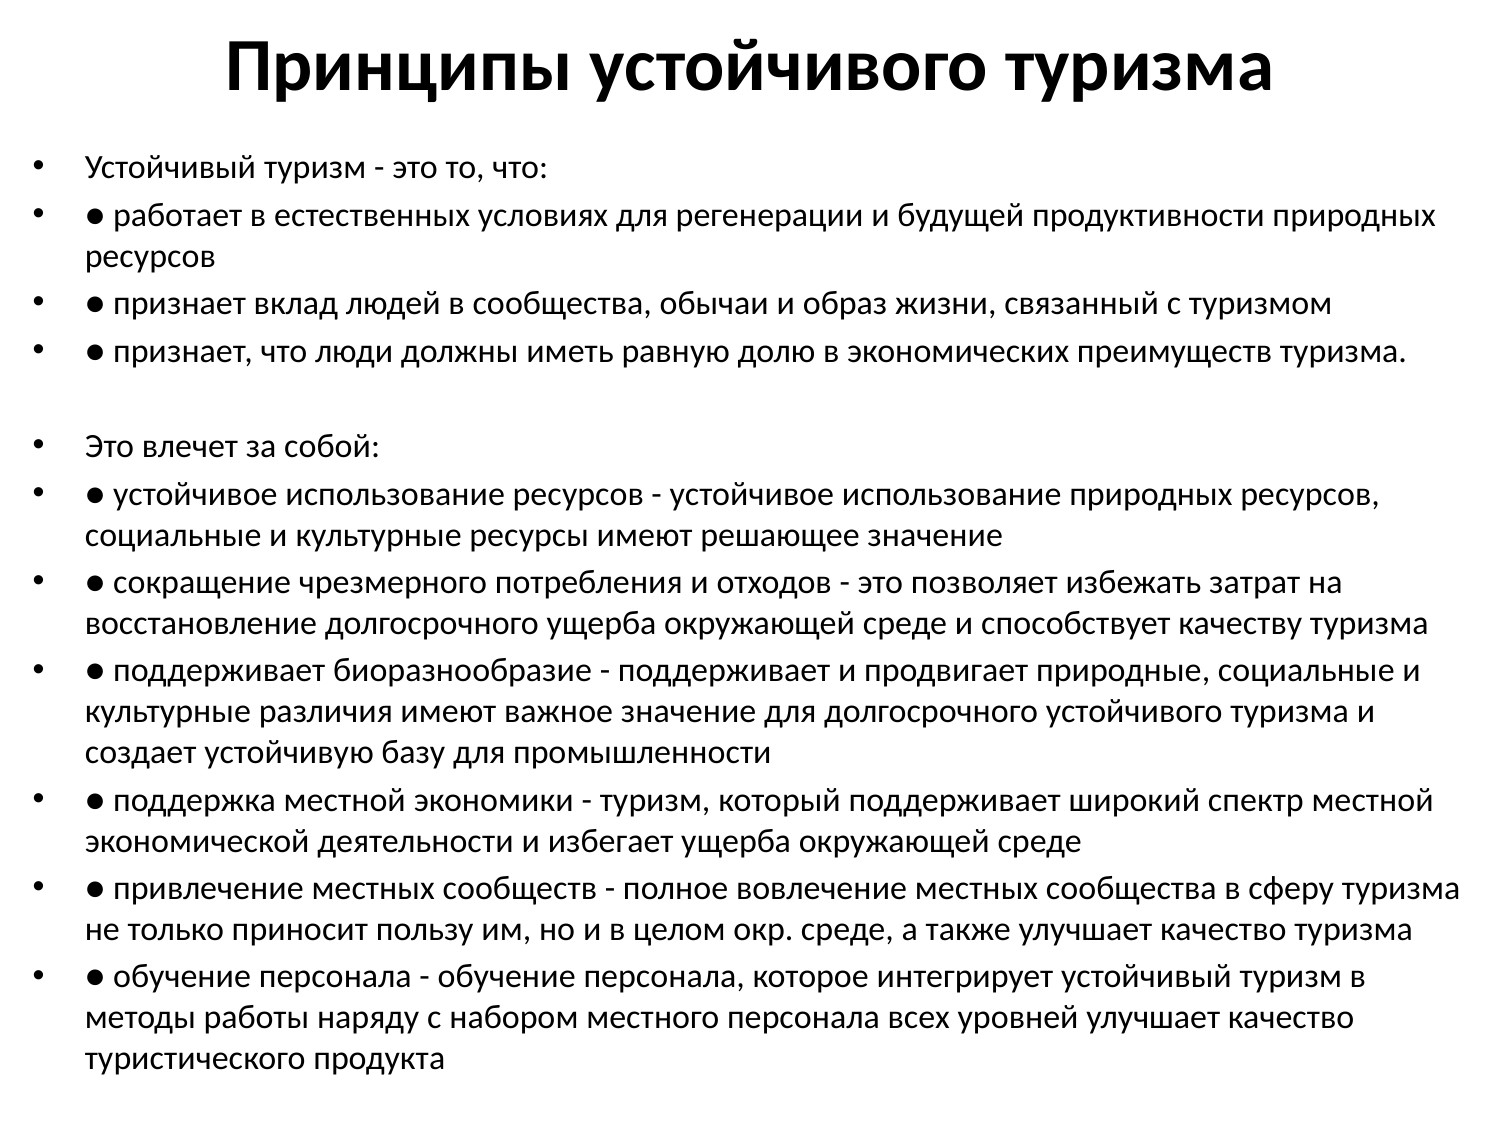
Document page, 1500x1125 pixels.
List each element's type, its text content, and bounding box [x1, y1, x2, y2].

list Устойчивый туризм - это то, что: ● работает в естественных условиях для регенерации и будущей продуктивности природных ресурсов ● признает вклад людей в сообщества, обычаи и образ жизни, связанный с туризмом ● признает, что люди должны иметь равную долю в экономических преимуществ туризма. Это влечет за собой: ● устойчивое использование ресурсов - устойчивое использование природных ресурсов, социальные и культурные ресурсы имеют решающее значение ● сокращение чрезмерного потребления и отходов - это позволяет избежать затрат на восстановление долгосрочного ущерба окружающей среде и способствует качеству туризма ● поддерживает биоразнообразие - поддерживает и продвигает природные, социальные и культурные различия имеют важное значение для долгосрочного устойчивого туризма и создает устойчивую базу для промышленности ● поддержка местной экономики - туризм, который поддерживает широкий спектр местной экономической деятельности и избегает ущерба окружающей среде ● привлечение местных сообществ - полное вовлечение местных сообщества в сферу туризма не только приносит пользу им, но и в целом окр. среде, а также улучшает качество туризма ● обучение персонала - обучение персонала, которое интегрирует устойчивый туризм в методы работы наряду с набором местного персонала всех уровней улучшает качество туристического продукта [17, 137, 1500, 1125]
title Принципы устойчивого туризма [76, 19, 1424, 102]
